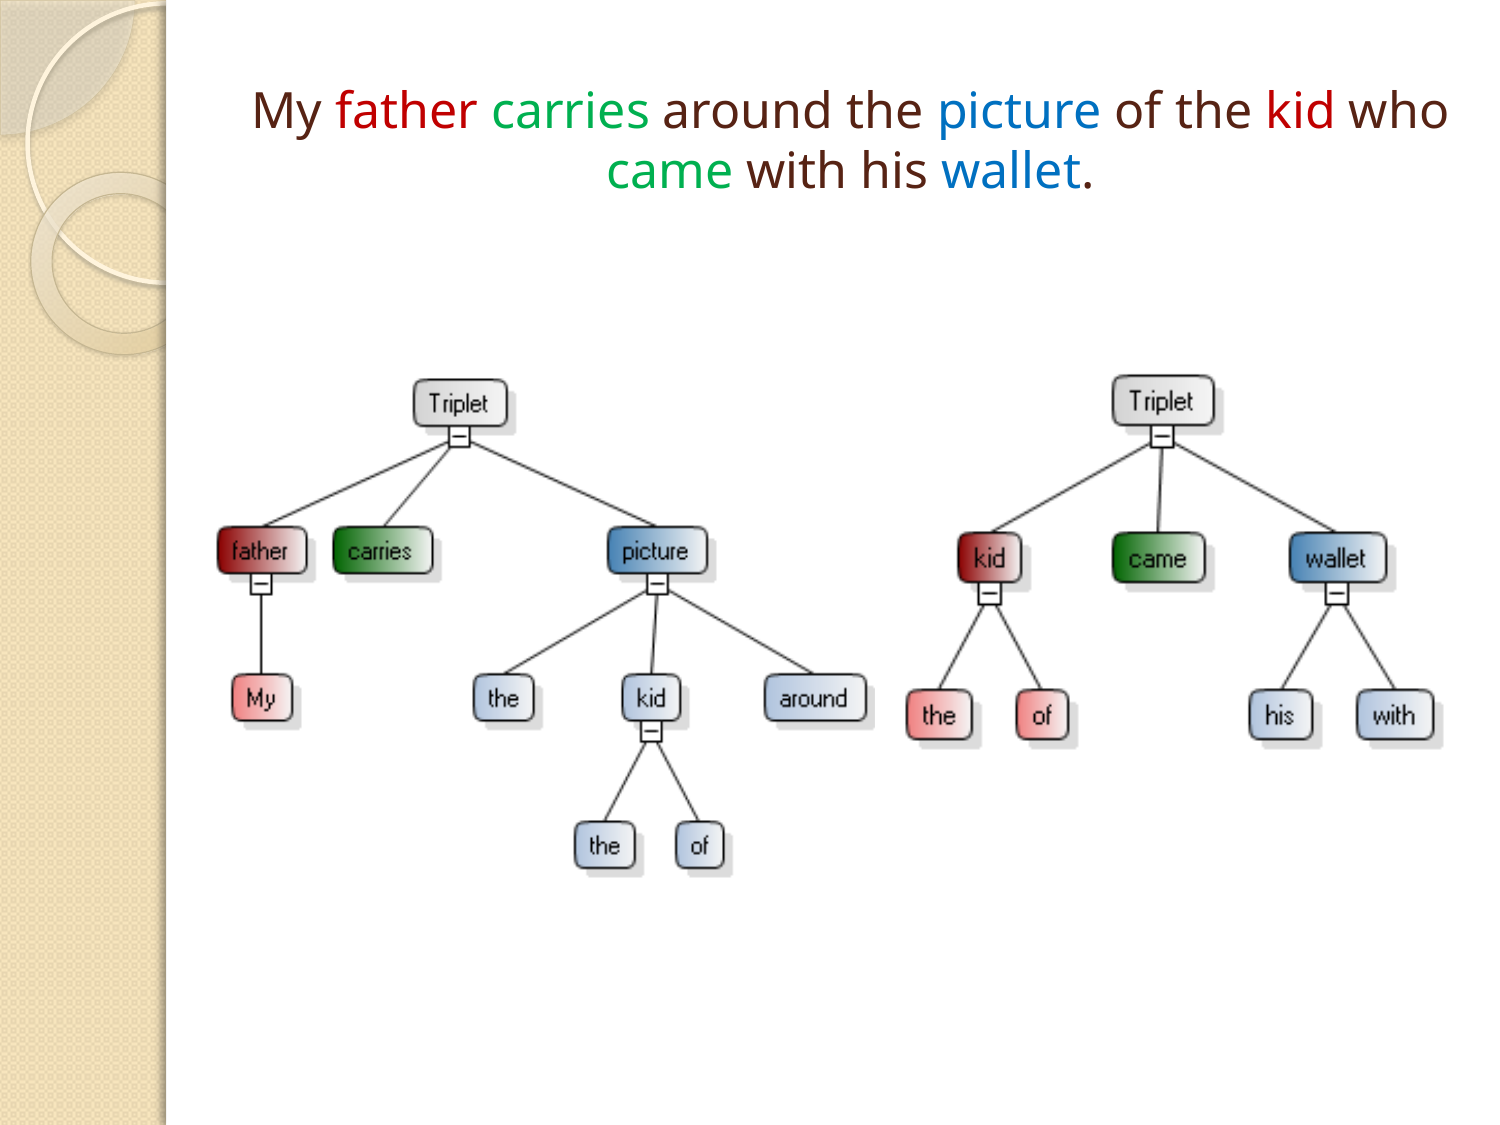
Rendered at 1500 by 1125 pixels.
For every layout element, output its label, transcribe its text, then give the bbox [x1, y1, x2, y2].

title My father carries around the picture of the kid who came with his wallet. [235, 45, 1466, 233]
picture [174, 337, 1500, 940]
